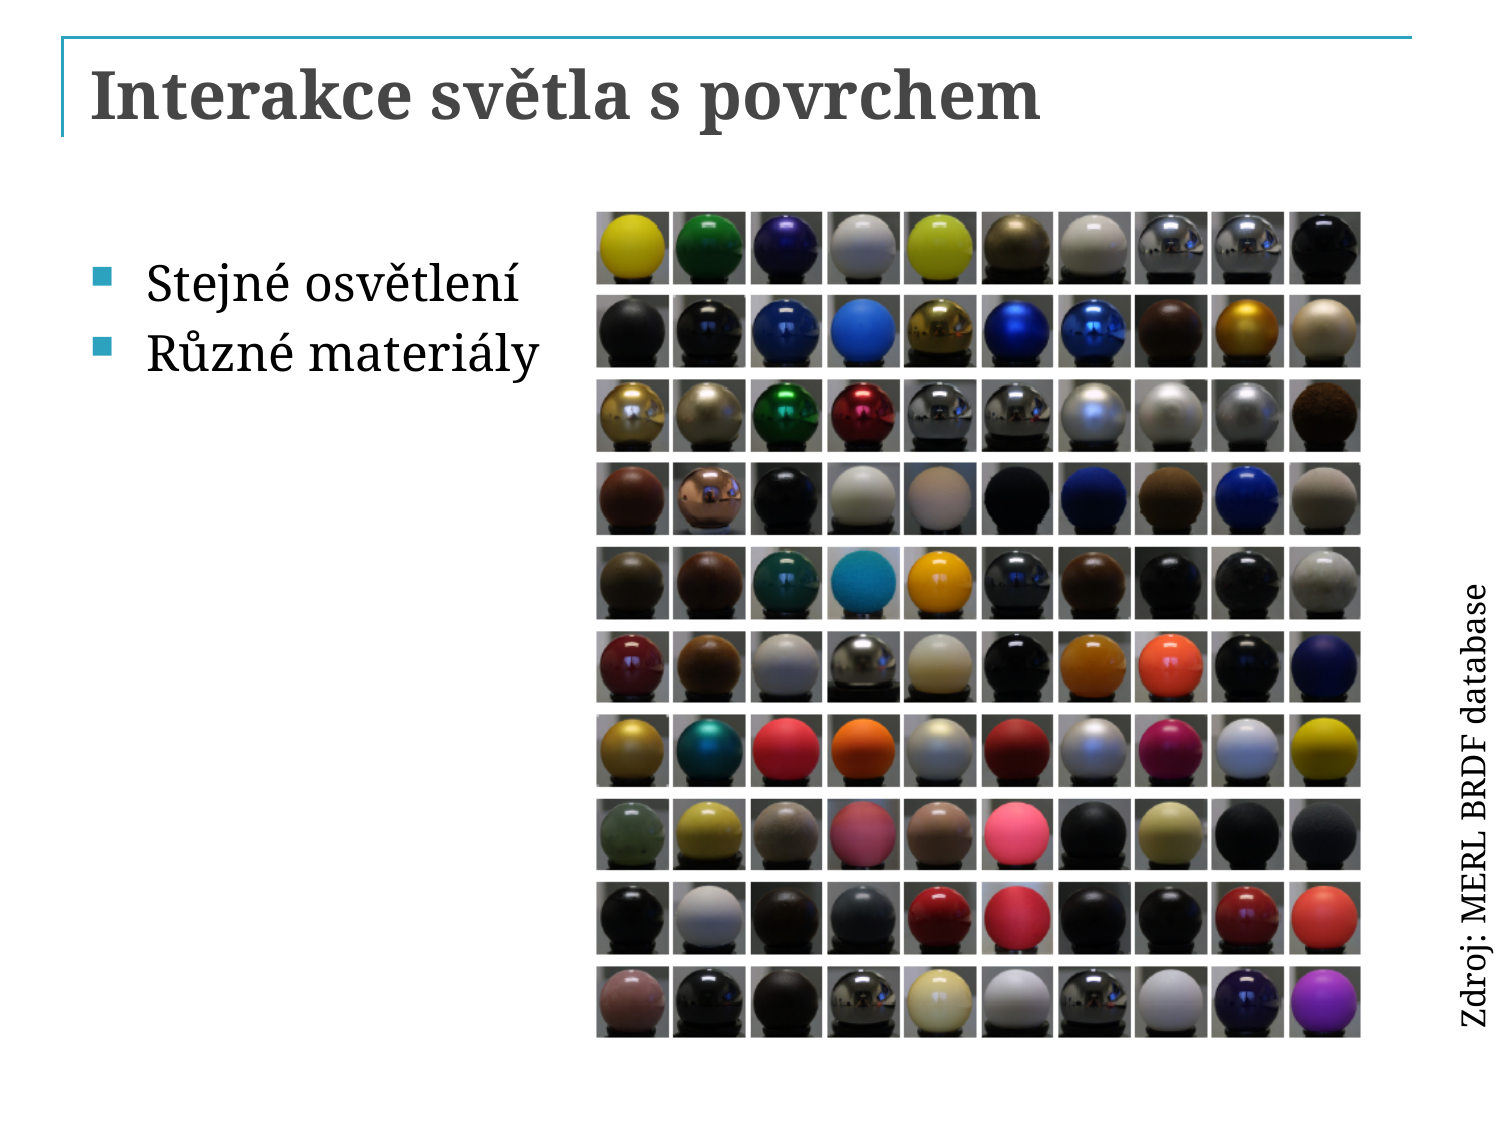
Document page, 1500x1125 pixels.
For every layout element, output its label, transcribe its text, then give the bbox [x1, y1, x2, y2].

picture [589, 207, 1366, 1047]
title Interakce světla s povrchem [74, 45, 1426, 233]
list Stejné osvětlení Různé materiály [74, 243, 584, 1006]
text_box Zdroj: MERL BRDF database [1444, 568, 1500, 1043]
